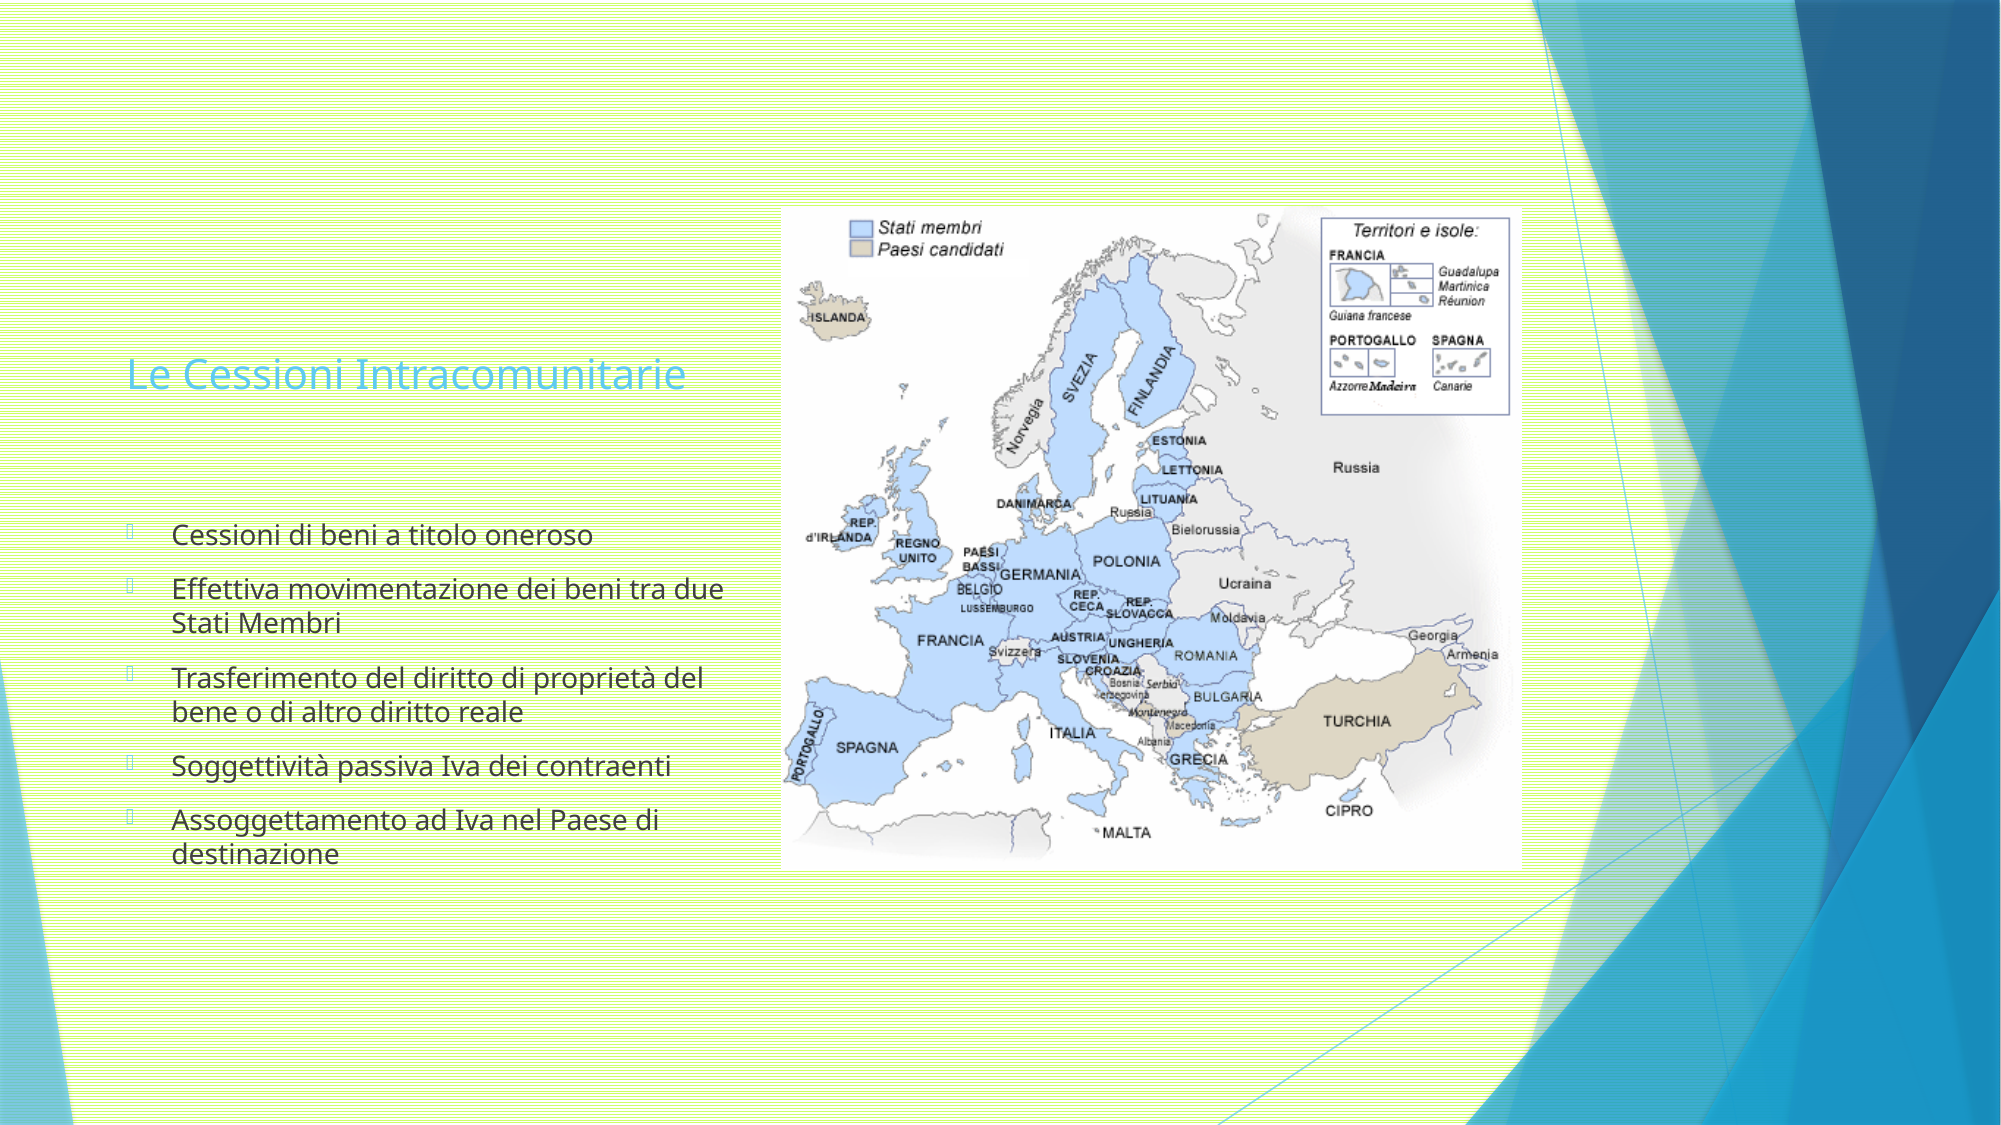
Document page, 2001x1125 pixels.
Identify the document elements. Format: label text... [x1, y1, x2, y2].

title Le Cessioni Intracomunitarie [111, 245, 744, 455]
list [780, 205, 1522, 870]
list Cessioni di beni a titolo oneroso Effettiva movimentazione dei beni tra due Stati Membri Trasferimento del diritto di proprietà del bene o di altro diritto reale Soggettività passiva Iva dei contraenti Assoggettamento ad Iva nel Paese di destinazione [111, 455, 744, 880]
